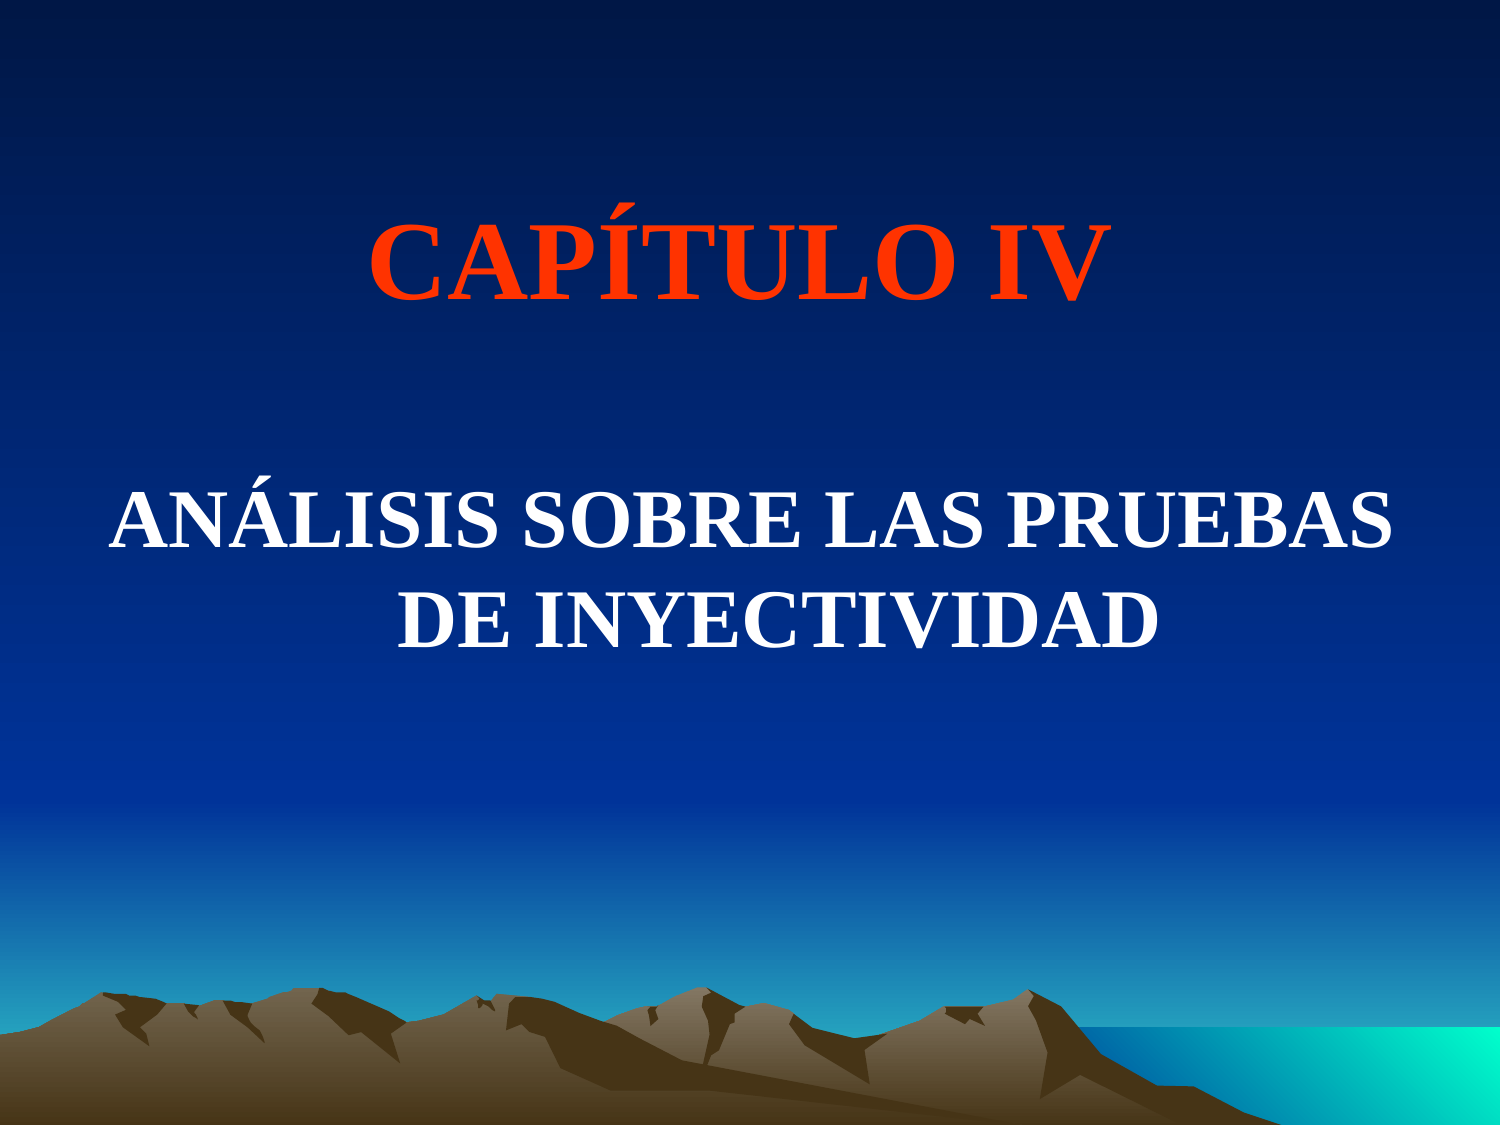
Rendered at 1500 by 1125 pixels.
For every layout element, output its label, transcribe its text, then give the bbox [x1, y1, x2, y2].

list ANÁLISIS SOBRE LAS PRUEBAS DE INYECTIVIDAD [76, 455, 1428, 693]
title CAPÍTULO IV [64, 160, 1416, 349]
